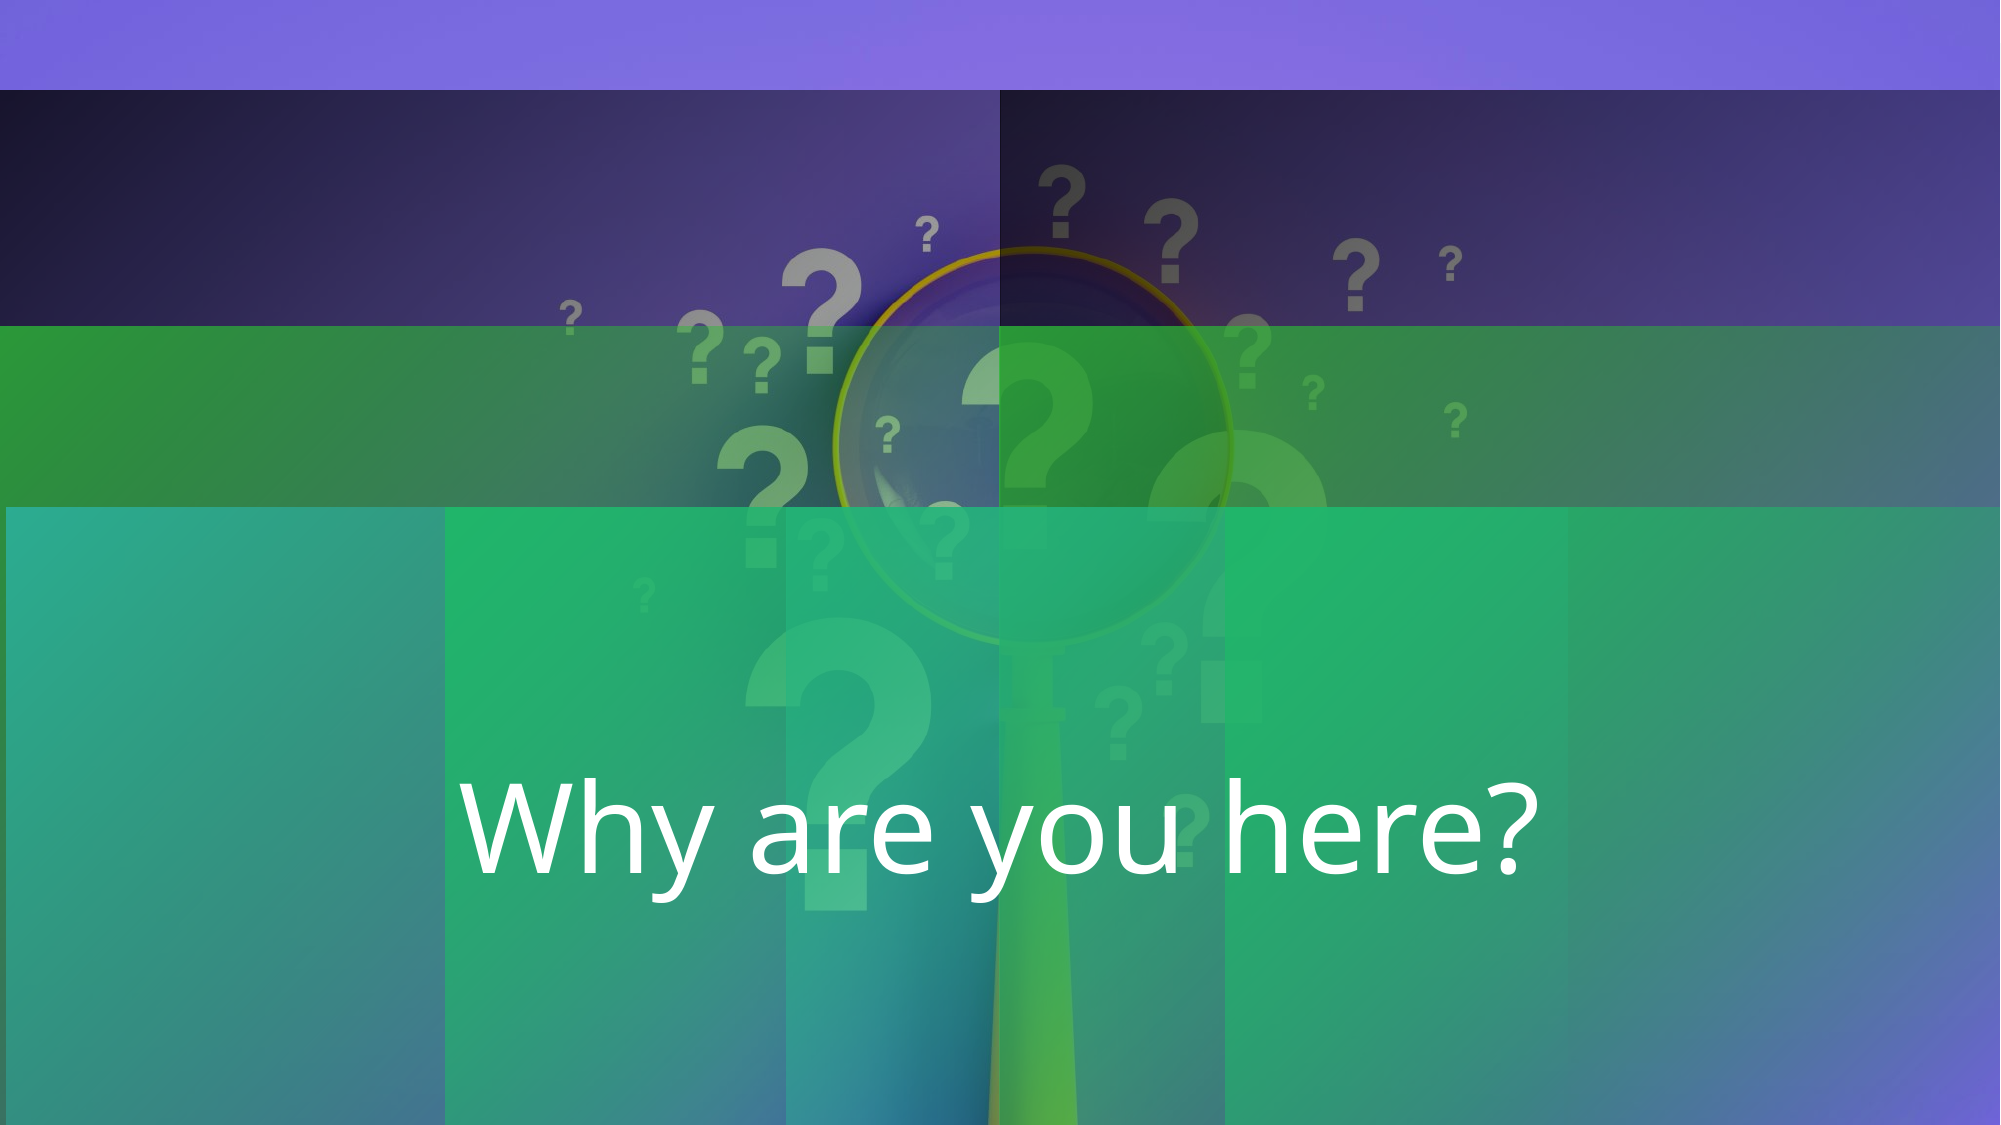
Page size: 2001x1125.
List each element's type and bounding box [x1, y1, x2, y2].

text_box [0, 90, 2000, 1125]
picture [0, 0, 2000, 90]
